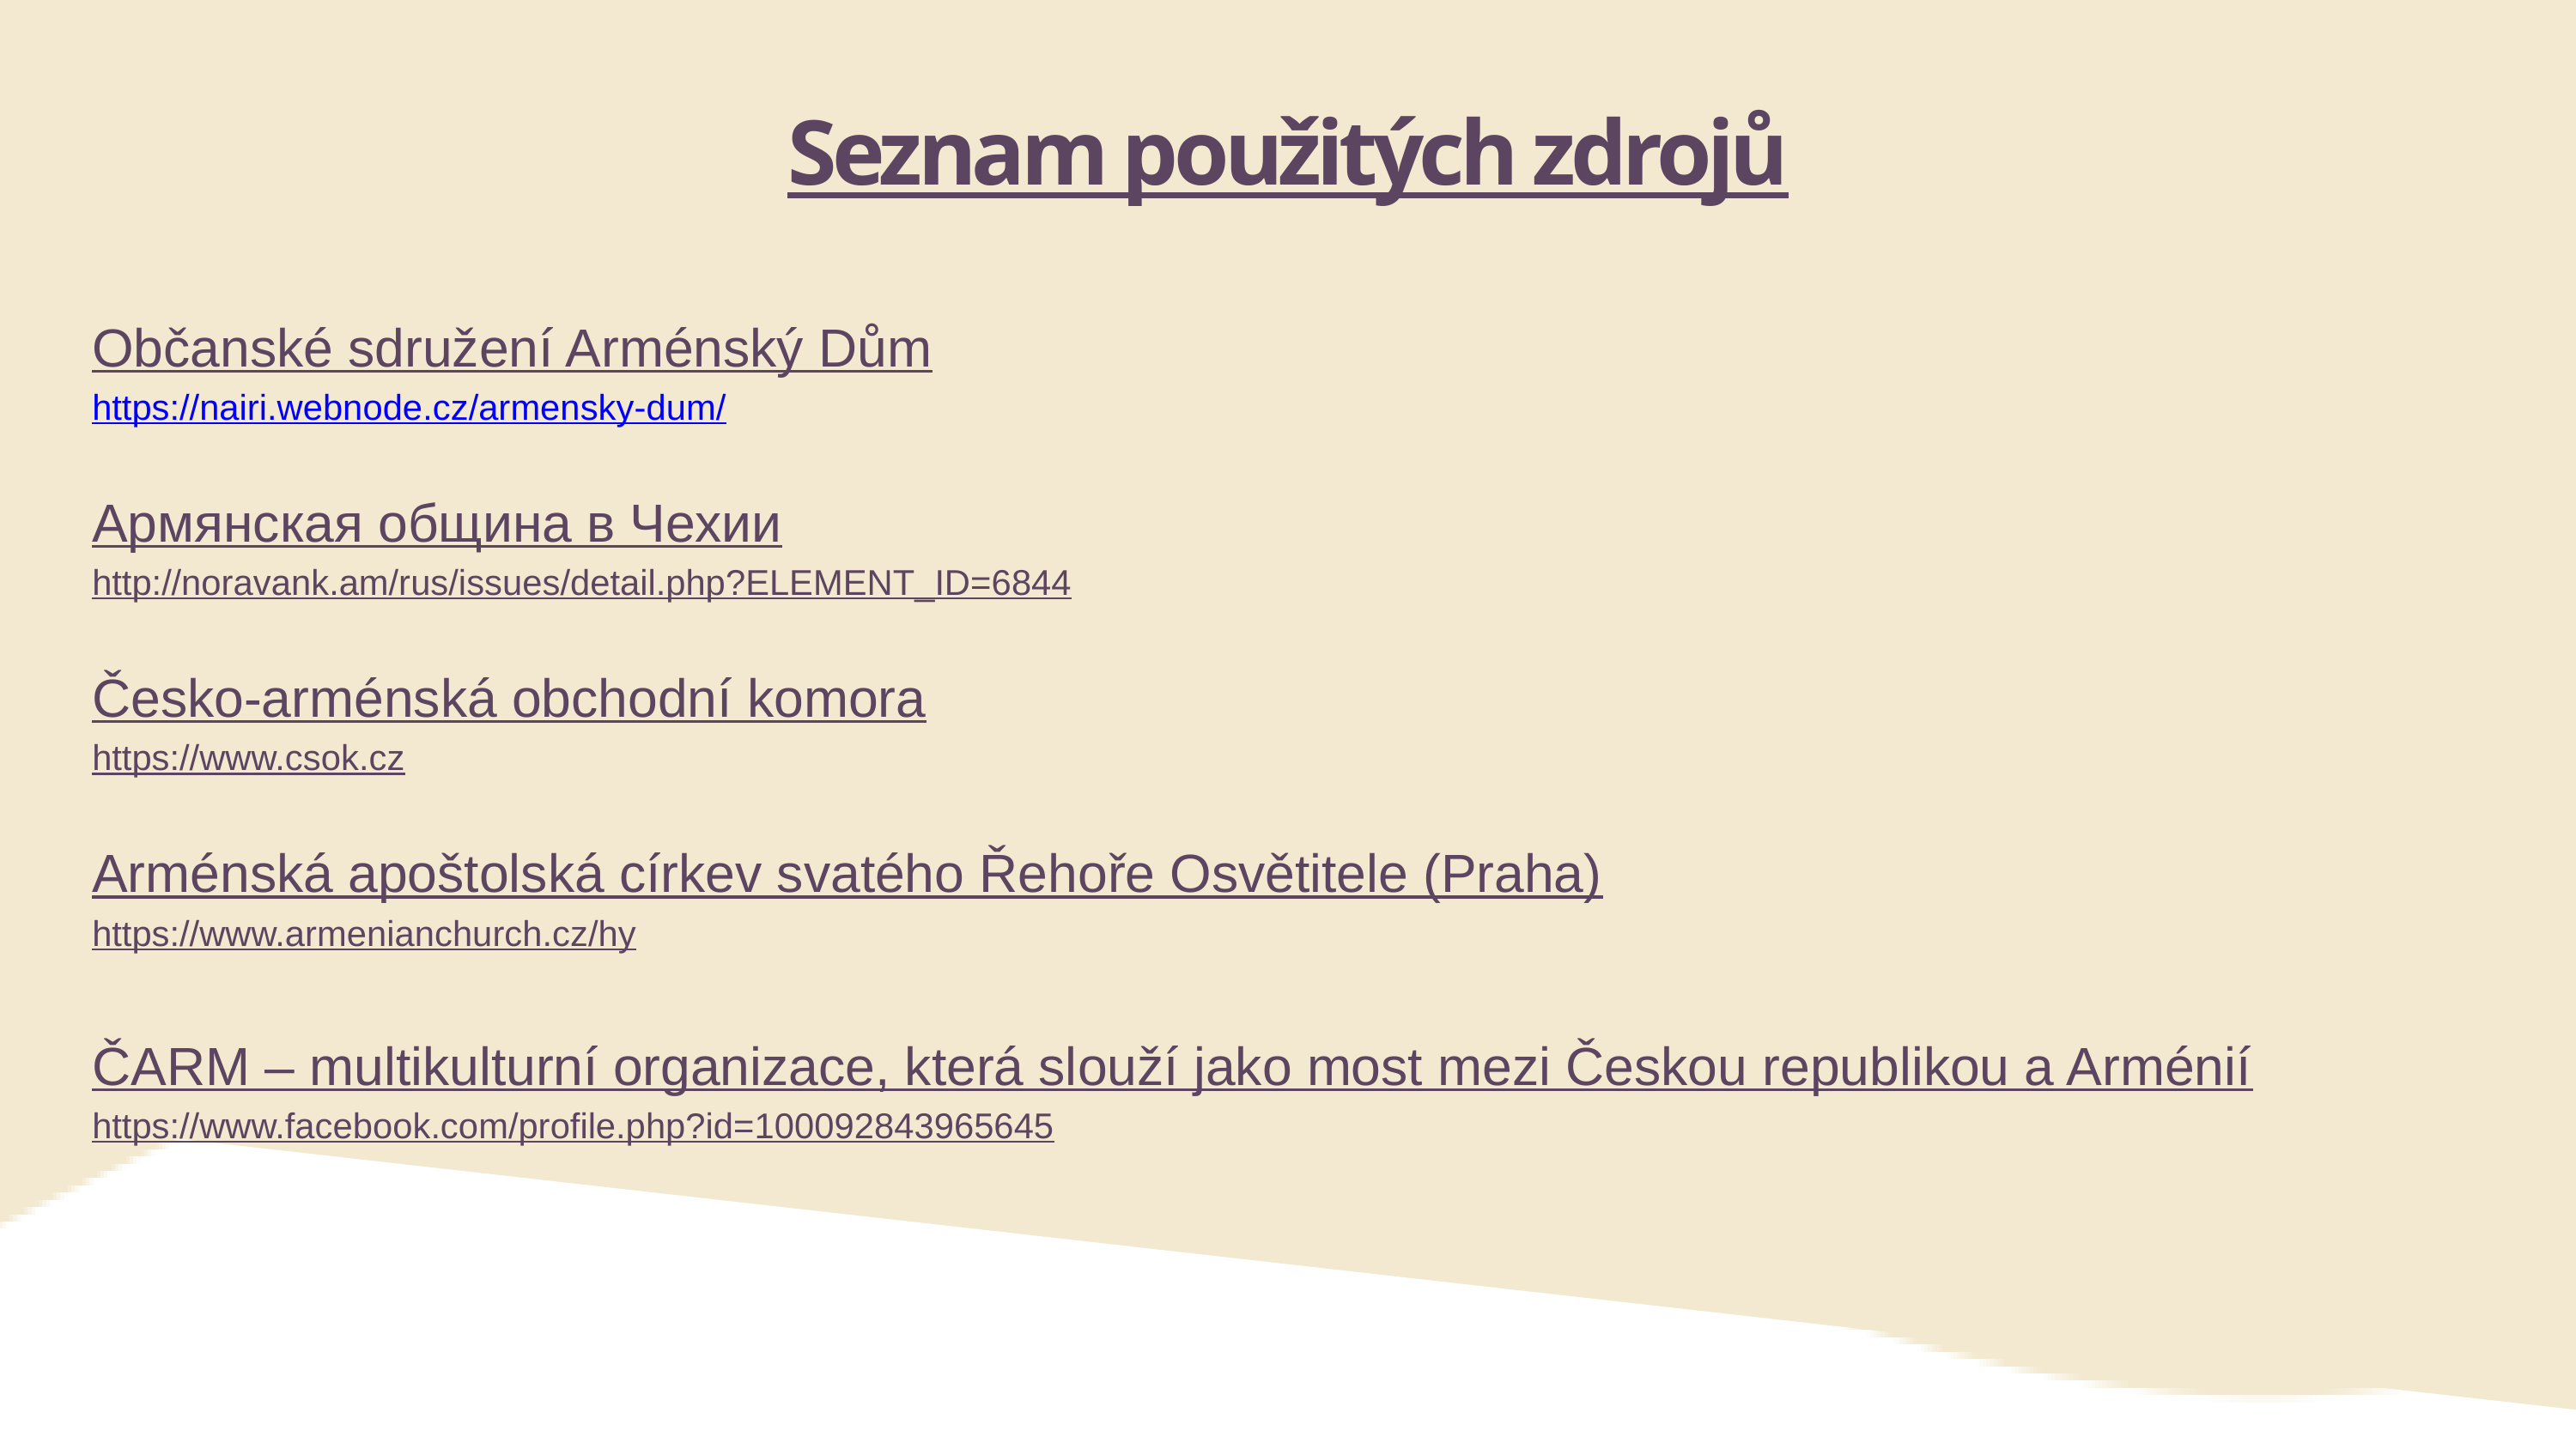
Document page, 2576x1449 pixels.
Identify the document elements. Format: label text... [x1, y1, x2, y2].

text_box [0, 1119, 2576, 1449]
text_box Seznam použitých zdrojů [513, 77, 2063, 203]
text_box Občanské sdružení Arménský Dům https://nairi.webnode.cz/armensky-dum/ Армянская община в Чехии http://noravank.am/rus/issues/detail.php?ELEMENT_ID=6844 Česko-arménská obchodní komora https://www.csok.cz Arménská apoštolská církev svatého Řehoře Osvětitele (Praha) https://www.armenianchurch.cz/hy ČARM – multikulturní organizace, která slouží jako most mezi Českou republikou a Arménií https://www.facebook.com/profile.php?id=100092843965645 [92, 302, 2484, 1147]
